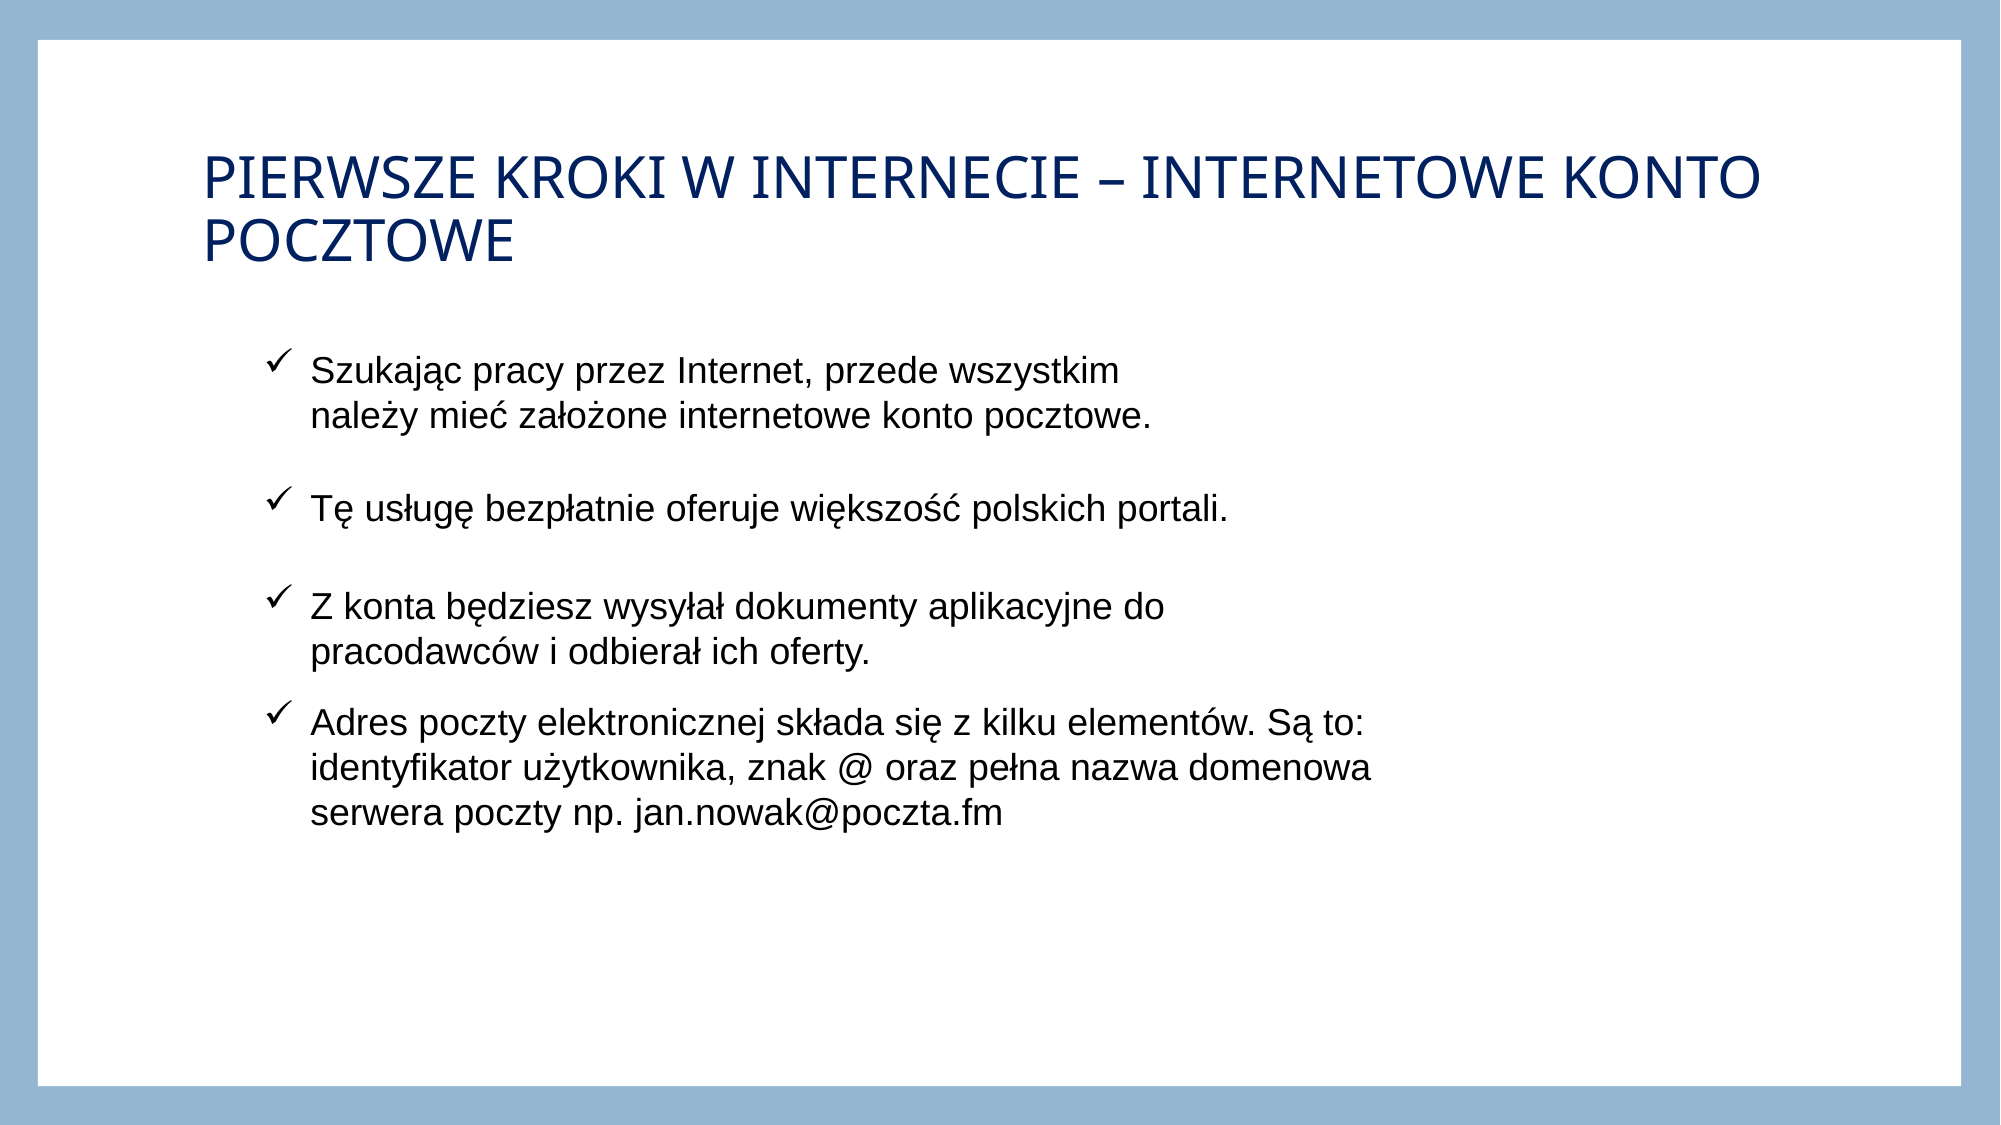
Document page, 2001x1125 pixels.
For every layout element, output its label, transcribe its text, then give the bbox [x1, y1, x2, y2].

text_box Z konta będziesz wysyłał dokumenty aplikacyjne do pracodawców i odbierał ich oferty. [248, 574, 1250, 680]
title PIERWSZE KROKI W INTERNECIE – INTERNETOWE KONTO POCZTOWE [187, 99, 1808, 323]
text_box Adres poczty elektronicznej składa się z kilku elementów. Są to: identyﬁkator użytkownika, znak @ oraz pełna nazwa domenowa serwera poczty np. jan.nowak@poczta.fm [248, 690, 1444, 841]
text_box Tę usługę bezpłatnie oferuje większość polskich portali. [248, 476, 1250, 536]
text_box Szukając pracy przez Internet, przede wszystkim należy mieć założone internetowe konto pocztowe. [248, 338, 1250, 444]
